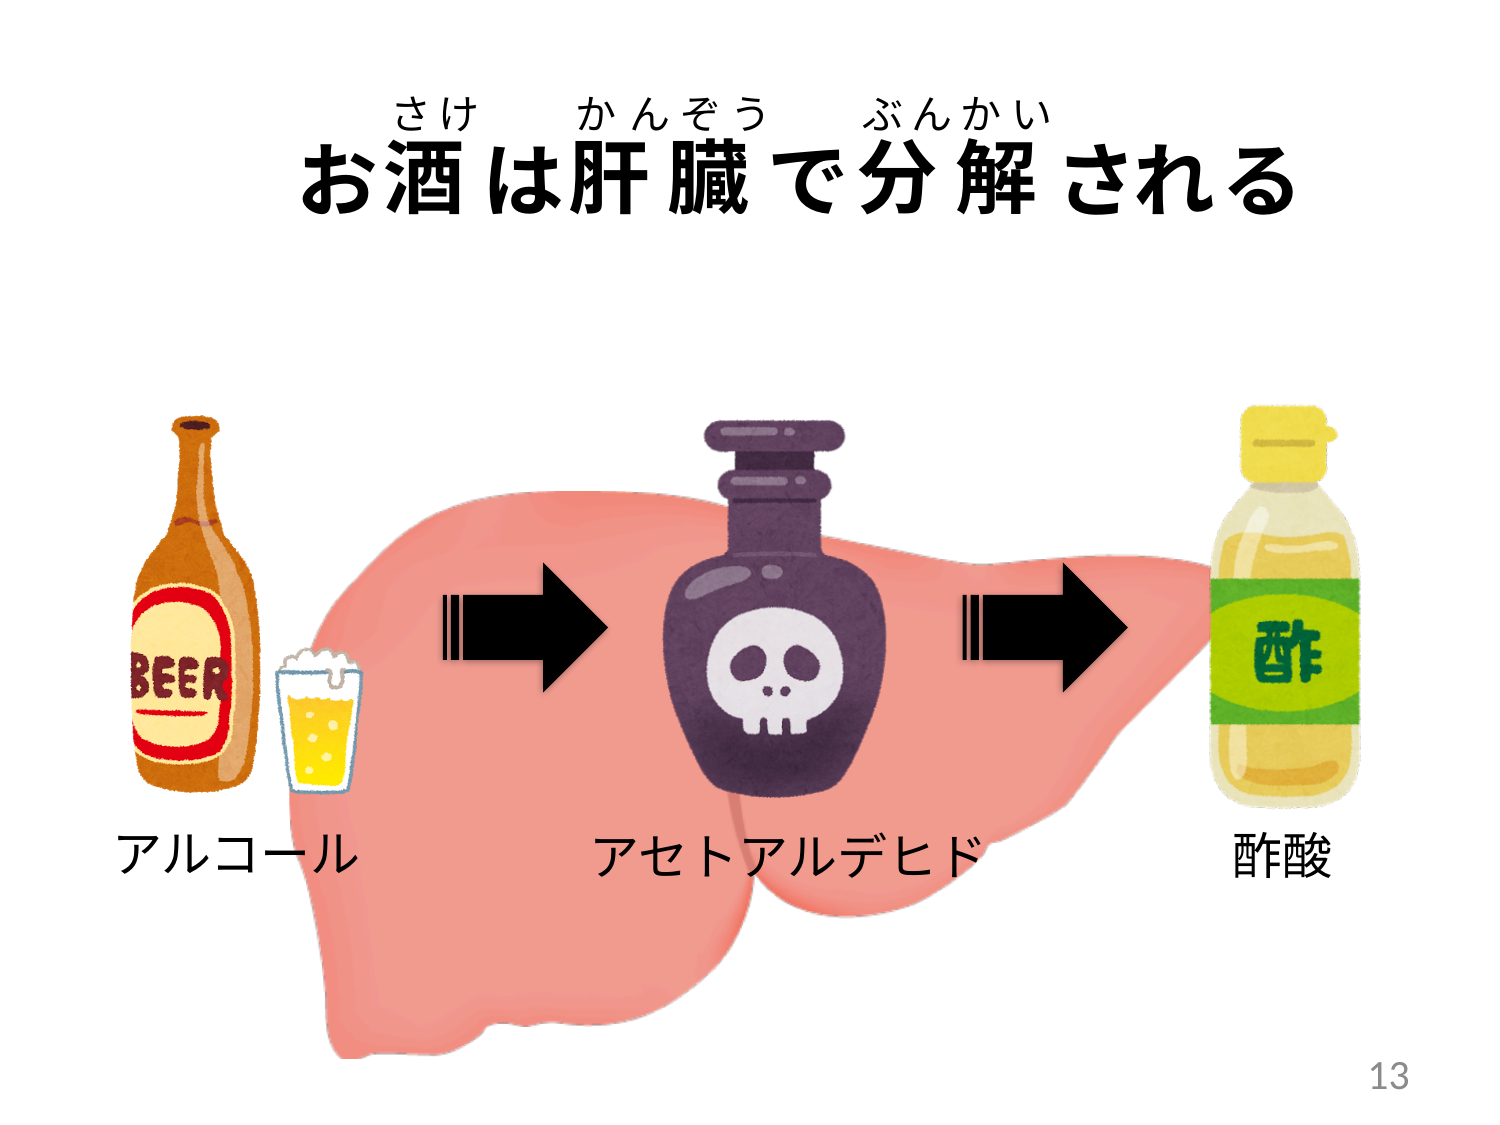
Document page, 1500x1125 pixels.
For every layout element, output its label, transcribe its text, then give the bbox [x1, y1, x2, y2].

slide_number 13 [1074, 1042, 1425, 1103]
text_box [296, 83, 1500, 259]
picture [88, 393, 1438, 1059]
text_box アルコール [97, 815, 283, 890]
text_box 酢酸 [1248, 827, 1348, 892]
